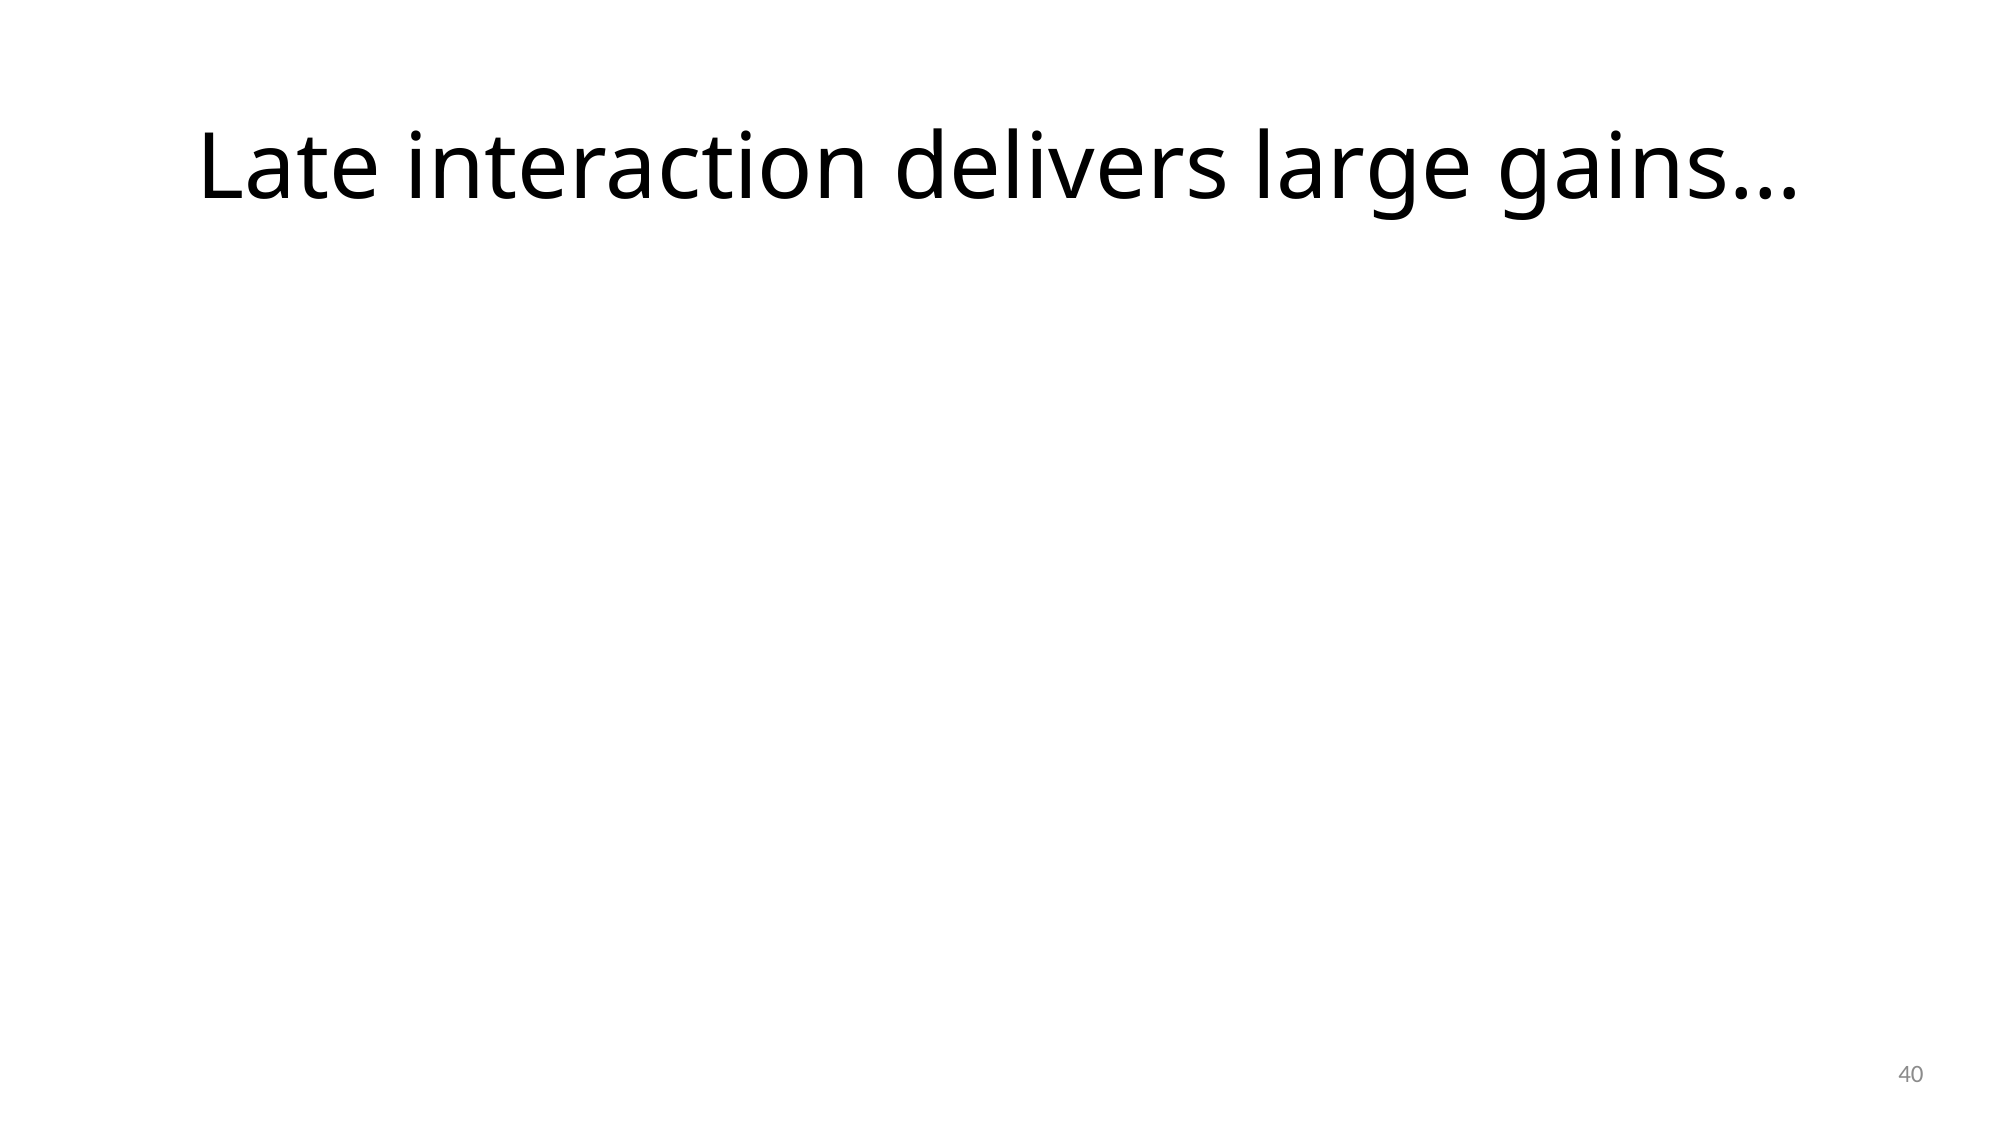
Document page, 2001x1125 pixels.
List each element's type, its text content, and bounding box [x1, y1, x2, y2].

slide_number 40 [1846, 1042, 1939, 1103]
title Late interaction delivers large gains… [137, 59, 1863, 278]
